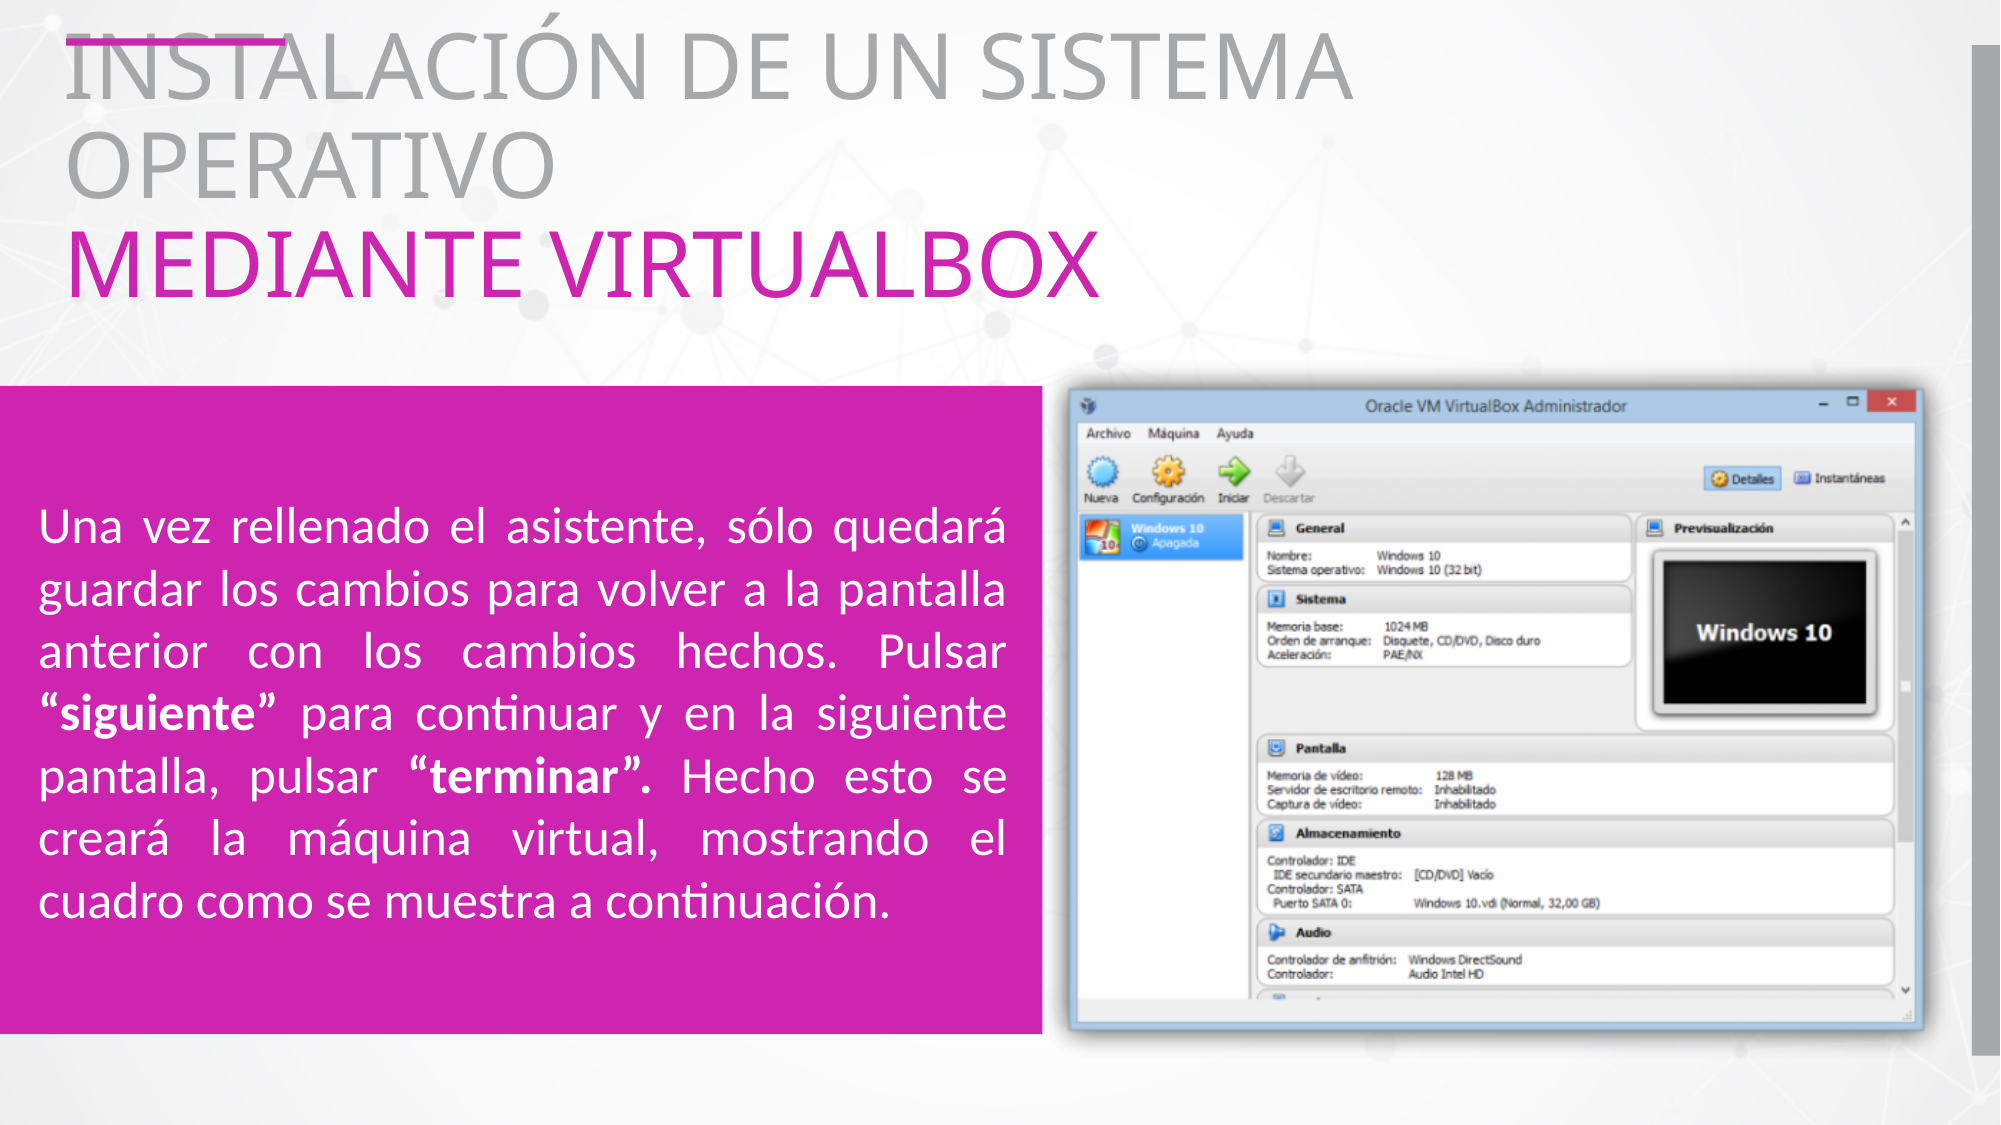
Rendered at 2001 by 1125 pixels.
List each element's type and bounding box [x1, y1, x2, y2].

picture [0, 0, 2000, 1125]
text_box [0, 385, 1042, 1035]
